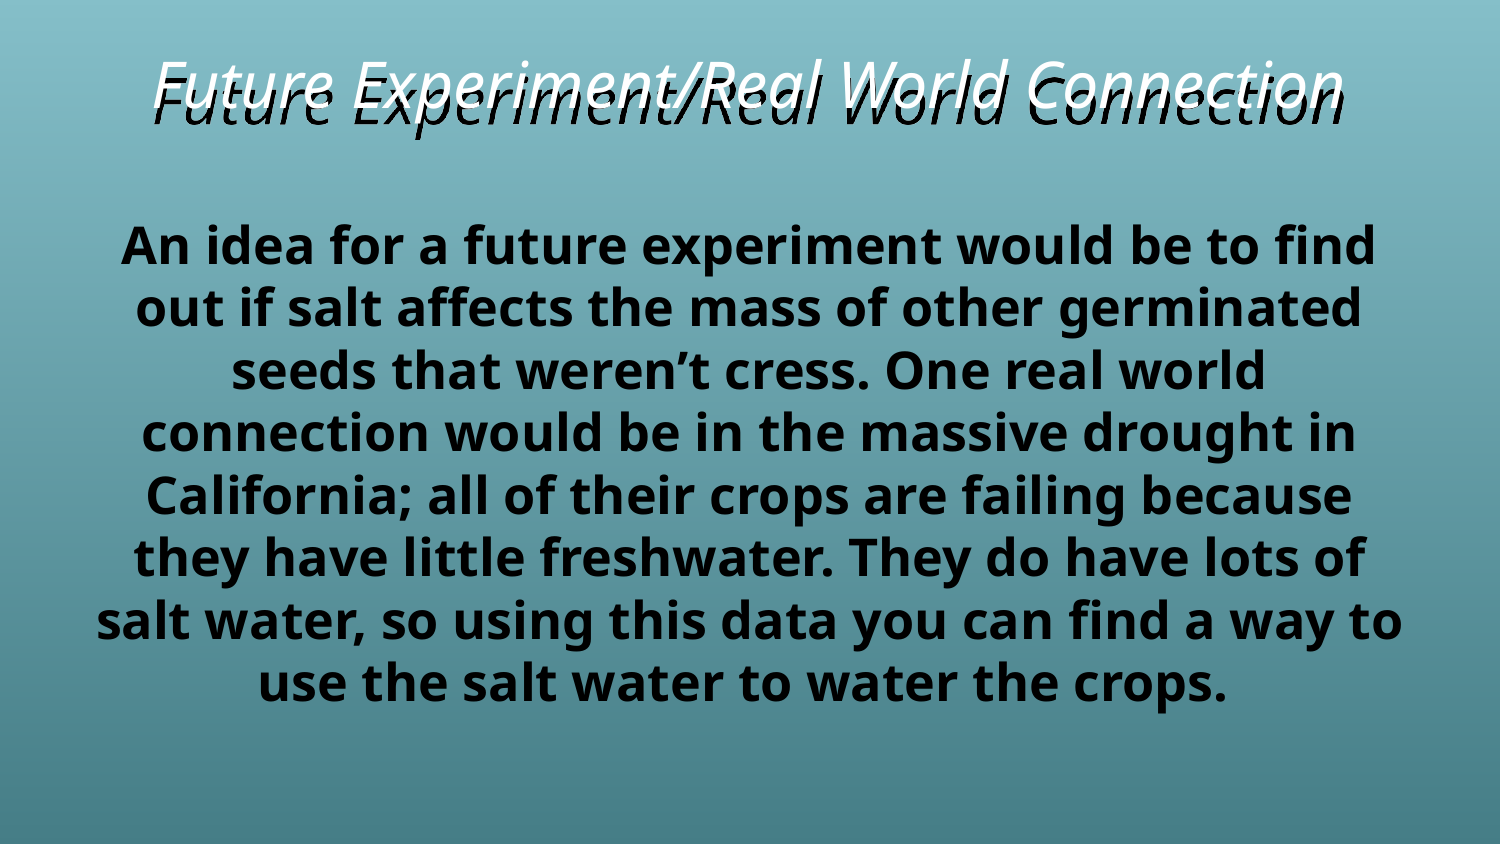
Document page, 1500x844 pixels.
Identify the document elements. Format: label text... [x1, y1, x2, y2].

list An idea for a future experiment would be to find out if salt affects the mass of other germinated seeds that weren’t cress. One real world connection would be in the massive drought in California; all of their crops are failing because they have little freshwater. They do have lots of salt water, so using this data you can find a way to use the salt water to water the crops. [75, 196, 1425, 808]
title Future Experiment/Real World Connection [0, 0, 1500, 137]
